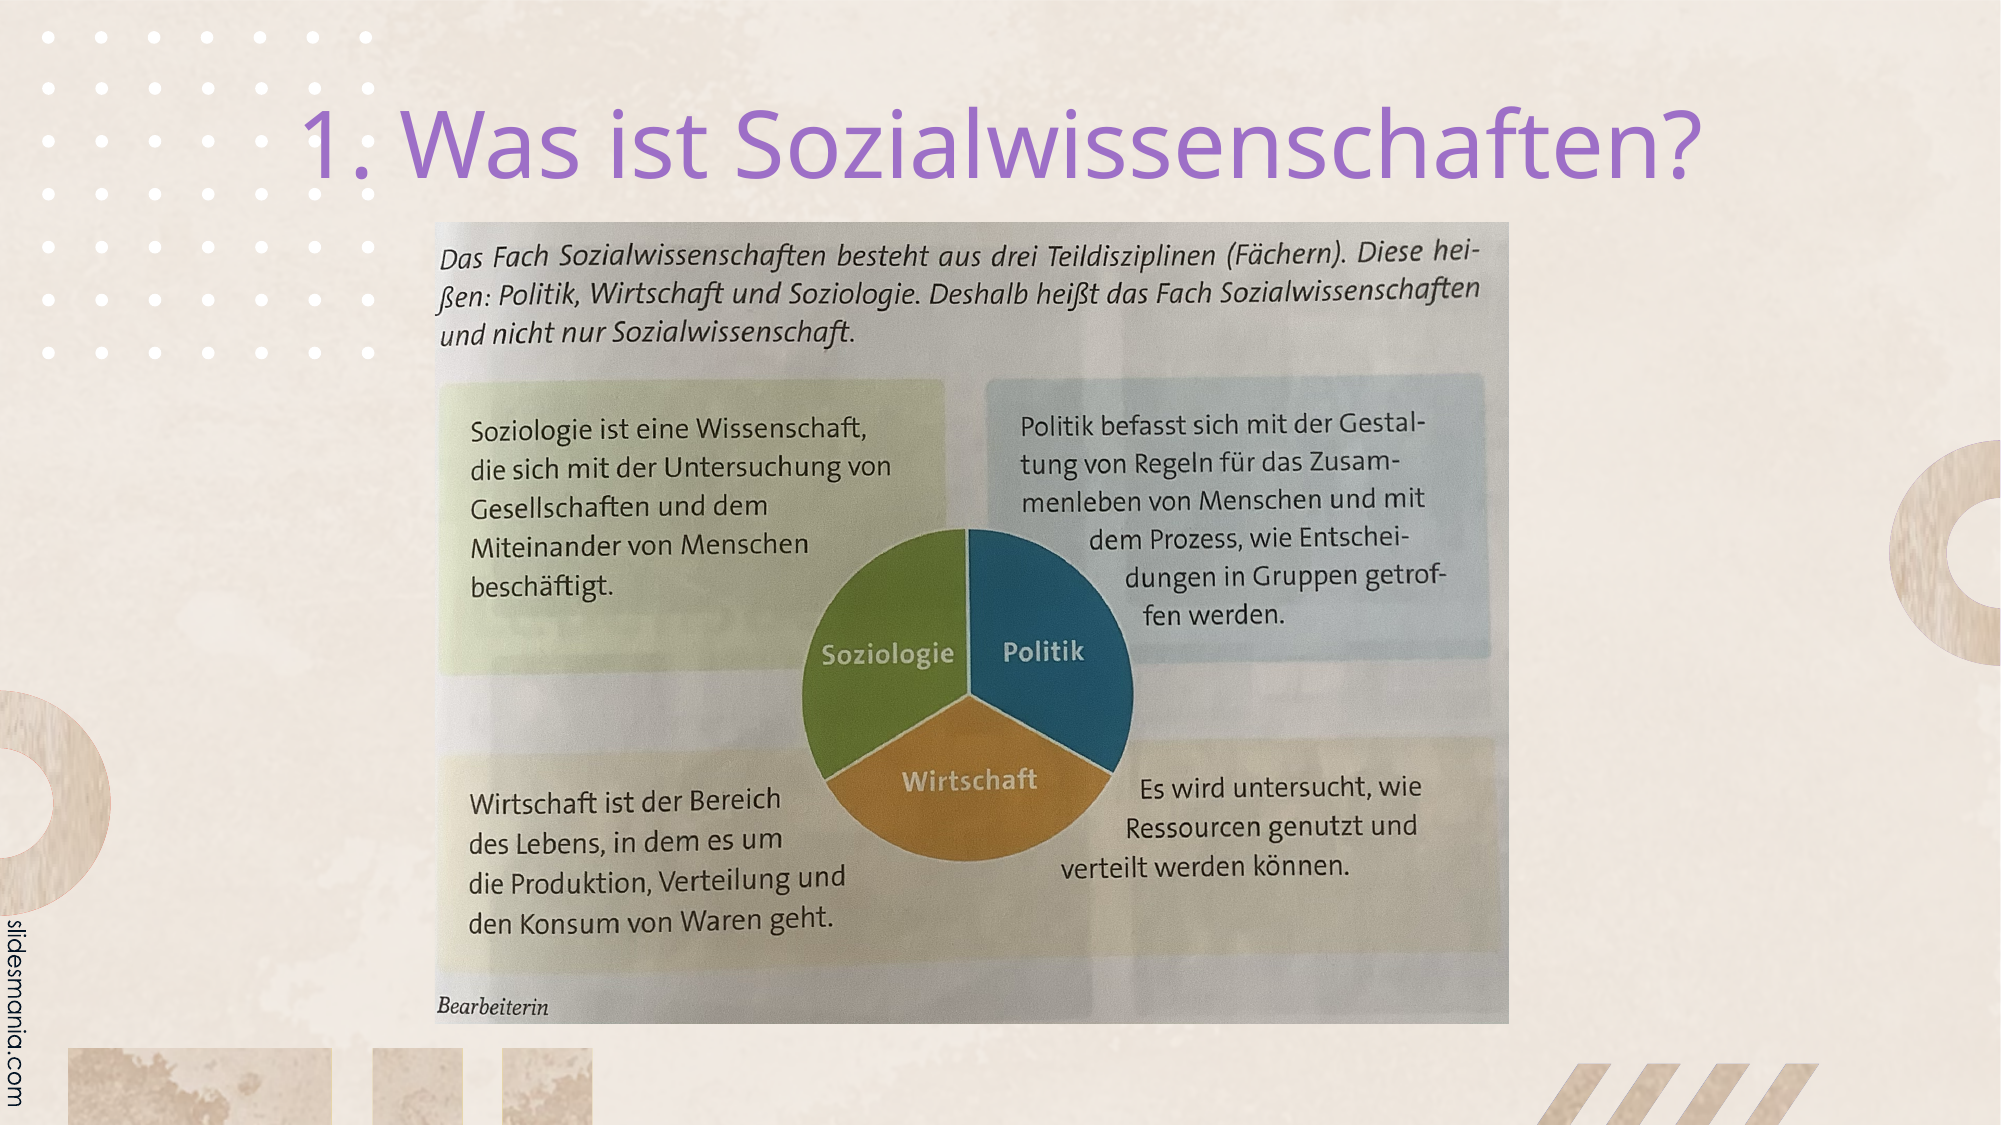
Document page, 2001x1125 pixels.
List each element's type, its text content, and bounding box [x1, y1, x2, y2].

picture [1744, 1063, 1820, 1125]
picture [502, 1048, 593, 1125]
picture [0, 690, 111, 916]
picture [372, 1048, 463, 1125]
picture [68, 1048, 332, 1125]
picture [1537, 1063, 1612, 1125]
picture [1889, 440, 2001, 666]
picture [1606, 1063, 1681, 1125]
picture [1675, 1063, 1750, 1125]
title 1. Was ist Sozialwissenschaften? [68, 64, 1932, 223]
picture [434, 222, 1510, 1025]
